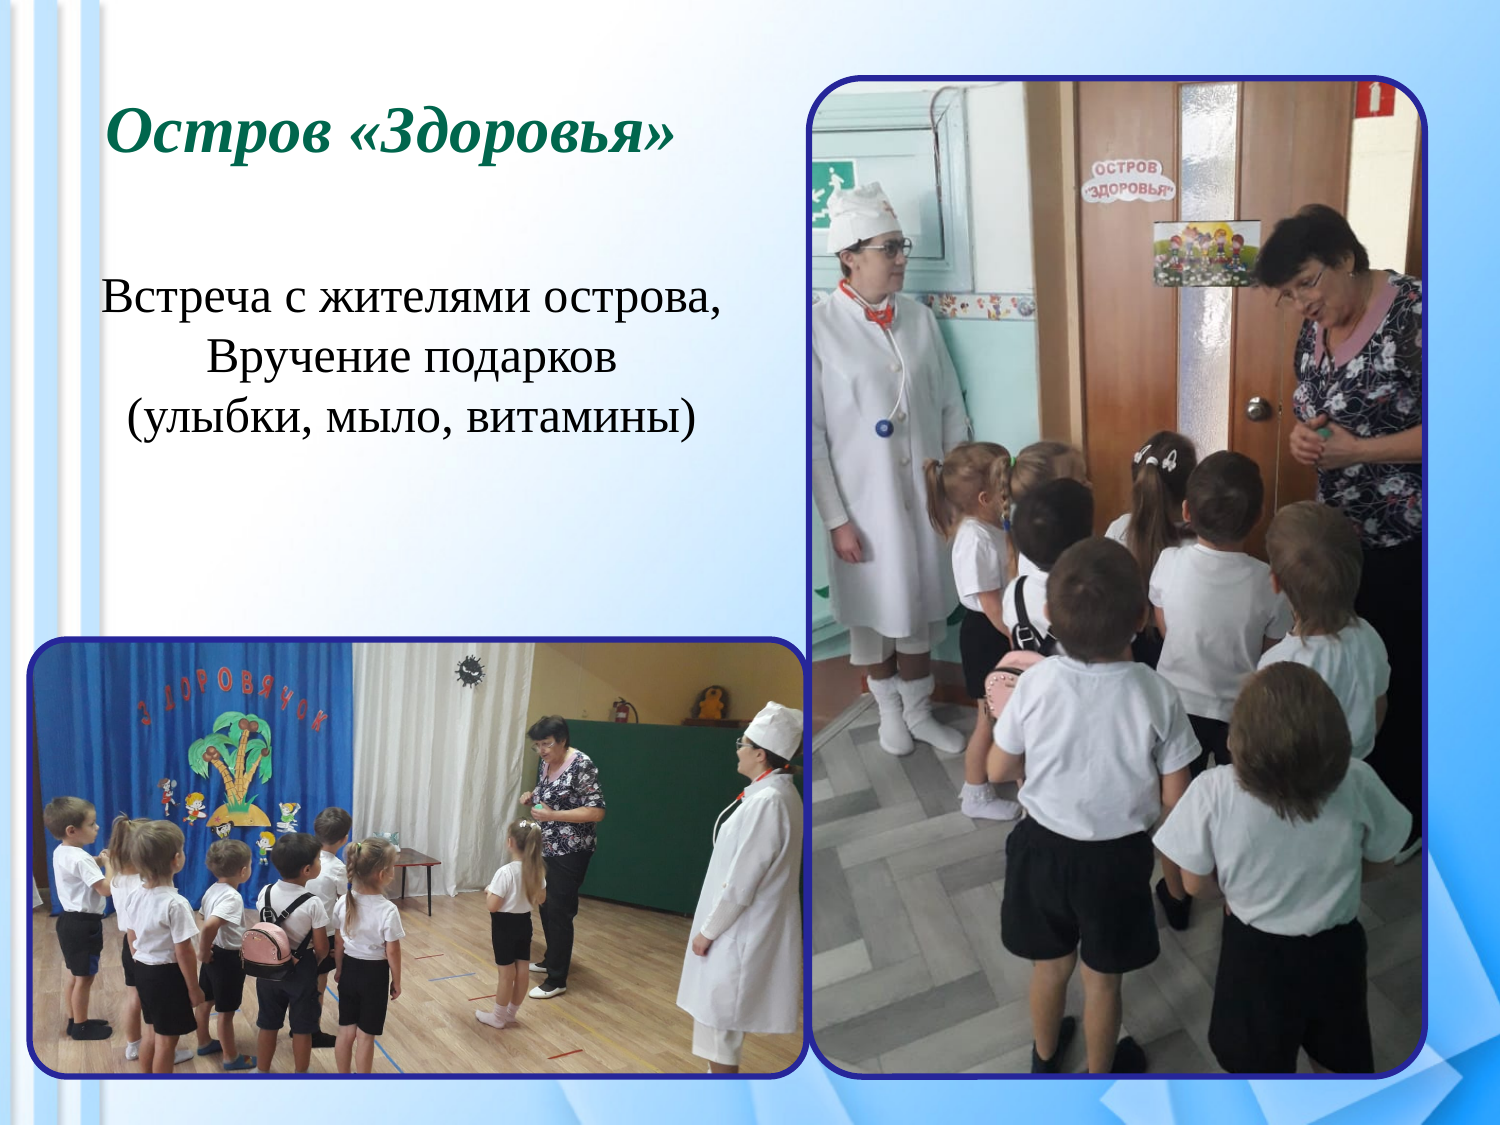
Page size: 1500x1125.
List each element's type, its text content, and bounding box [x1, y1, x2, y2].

picture [0, 0, 1500, 1125]
text_box Встреча с жителями острова, Вручение подарков (улыбки, мыло, витамины) [86, 255, 738, 451]
text_box Остров «Здоровья» [90, 78, 694, 173]
